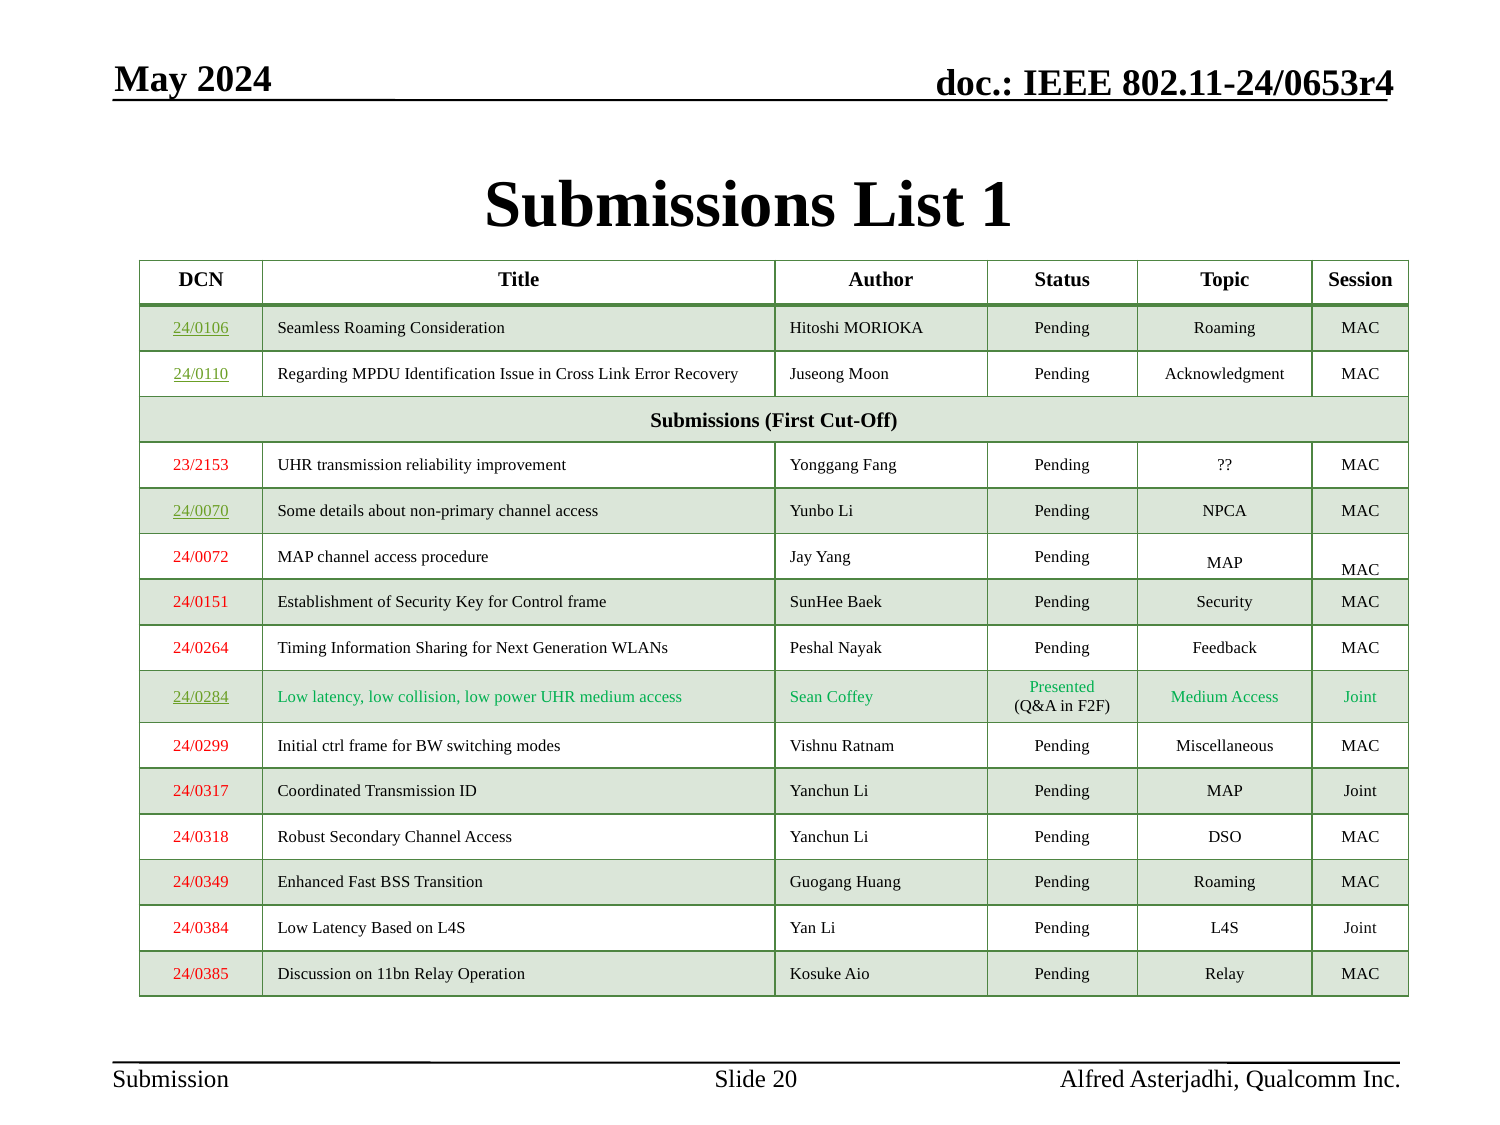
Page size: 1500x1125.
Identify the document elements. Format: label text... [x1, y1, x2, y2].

table_cell 24/0384 [140, 906, 262, 950]
table_cell 24/0385 [140, 952, 262, 995]
table_cell Acknowledgment [1138, 352, 1311, 396]
footer Alfred Asterjadhi, Qualcomm Inc. [878, 1061, 1402, 1093]
table_cell Some details about non-primary channel access [263, 489, 774, 533]
table_cell Juseong Moon [776, 352, 987, 396]
table_cell 24/0317 [140, 769, 262, 813]
table_cell Initial ctrl frame for BW switching modes [263, 723, 774, 767]
table_cell Submissions (First Cut-Off) [140, 397, 1408, 441]
table_cell Low Latency Based on L4S [263, 906, 774, 950]
table_cell MAC [1313, 352, 1408, 396]
table_cell Joint [1313, 769, 1408, 813]
table_cell Peshal Nayak [776, 626, 987, 670]
table_cell Pending [988, 534, 1137, 578]
table_header DCN [140, 261, 262, 303]
table_cell Pending [988, 580, 1137, 624]
table_cell Yanchun Li [776, 769, 987, 813]
table_cell Discussion on 11bn Relay Operation [263, 952, 774, 995]
table_cell MAC [1313, 815, 1408, 859]
table_cell Hitoshi MORIOKA [776, 307, 987, 350]
table_cell Pending [988, 352, 1137, 396]
table_cell Pending [988, 815, 1137, 859]
table_cell 24/0110 [140, 352, 262, 396]
table_cell 24/0318 [140, 815, 262, 859]
table_cell Regarding MPDU Identification Issue in Cross Link Error Recovery [263, 352, 774, 396]
table_cell Feedback [1138, 626, 1311, 670]
table_cell Kosuke Aio [776, 952, 987, 995]
table_cell 24/0151 [140, 580, 262, 624]
table_cell MAC [1313, 534, 1408, 578]
table_header Session [1313, 261, 1408, 303]
table_cell Low latency, low collision, low power UHR medium access [263, 671, 774, 722]
title Submissions List 1 [112, 112, 1388, 288]
table_cell MAC [1313, 489, 1408, 533]
table_cell NPCA [1138, 489, 1311, 533]
table_cell Enhanced Fast BSS Transition [263, 860, 774, 904]
table_cell Coordinated Transmission ID [263, 769, 774, 813]
table_cell Seamless Roaming Consideration [263, 307, 774, 350]
table_cell Establishment of Security Key for Control frame [263, 580, 774, 624]
table_cell Pending [988, 860, 1137, 904]
table_cell 24/0106 [140, 307, 262, 350]
table_cell Medium Access [1138, 671, 1311, 722]
table_cell 24/0072 [140, 534, 262, 578]
table_cell Pending [988, 952, 1137, 995]
table_cell 24/0349 [140, 860, 262, 904]
table_cell Pending [988, 906, 1137, 950]
table_cell Pending [988, 769, 1137, 813]
table_cell DSO [1138, 815, 1311, 859]
table_cell Yan Li [776, 906, 987, 950]
table_cell Pending [988, 626, 1137, 670]
table_cell MAP [1138, 534, 1311, 578]
table_cell ?? [1138, 443, 1311, 487]
table_cell L4S [1138, 906, 1311, 950]
table_header Author [776, 261, 987, 303]
slide_number Slide 20 [712, 1061, 800, 1123]
table_cell Joint [1313, 671, 1408, 722]
table_cell MAC [1313, 307, 1408, 350]
table_cell Presented (Q&A in F2F) [988, 671, 1137, 722]
table_cell Pending [988, 723, 1137, 767]
table_cell 23/2153 [140, 443, 262, 487]
table_cell Pending [988, 443, 1137, 487]
table_cell 24/0264 [140, 626, 262, 670]
table_cell 24/0070 [140, 489, 262, 533]
table_cell MAP [1138, 769, 1311, 813]
table_cell Miscellaneous [1138, 723, 1311, 767]
table_header Title [263, 261, 774, 303]
table_cell Sean Coffey [776, 671, 987, 722]
table_cell Roaming [1138, 307, 1311, 350]
table_cell MAC [1313, 952, 1408, 995]
table_cell MAC [1313, 580, 1408, 624]
table_cell Yanchun Li [776, 815, 987, 859]
table_cell Joint [1313, 906, 1408, 950]
table_header Topic [1138, 261, 1311, 303]
table_cell Vishnu Ratnam [776, 723, 987, 767]
table_header Status [988, 261, 1137, 303]
table_cell MAC [1313, 626, 1408, 670]
table_cell Robust Secondary Channel Access [263, 815, 774, 859]
table_cell Security [1138, 580, 1311, 624]
table_cell Timing Information Sharing for Next Generation WLANs [263, 626, 774, 670]
table_cell UHR transmission reliability improvement [263, 443, 774, 487]
table_cell 24/0299 [140, 723, 262, 767]
table_cell 24/0284 [140, 671, 262, 722]
table_cell Pending [988, 489, 1137, 533]
table_cell MAP channel access procedure [263, 534, 774, 578]
table_cell SunHee Baek [776, 580, 987, 624]
table_cell MAC [1313, 860, 1408, 904]
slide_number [114, 54, 423, 100]
table_cell Roaming [1138, 860, 1311, 904]
table_cell Yunbo Li [776, 489, 987, 533]
table_cell MAC [1313, 443, 1408, 487]
table_cell Yonggang Fang [776, 443, 987, 487]
table_cell Pending [988, 307, 1137, 350]
table_cell MAC [1313, 723, 1408, 767]
table_cell Jay Yang [776, 534, 987, 578]
table_cell Relay [1138, 952, 1311, 995]
table_cell Guogang Huang [776, 860, 987, 904]
